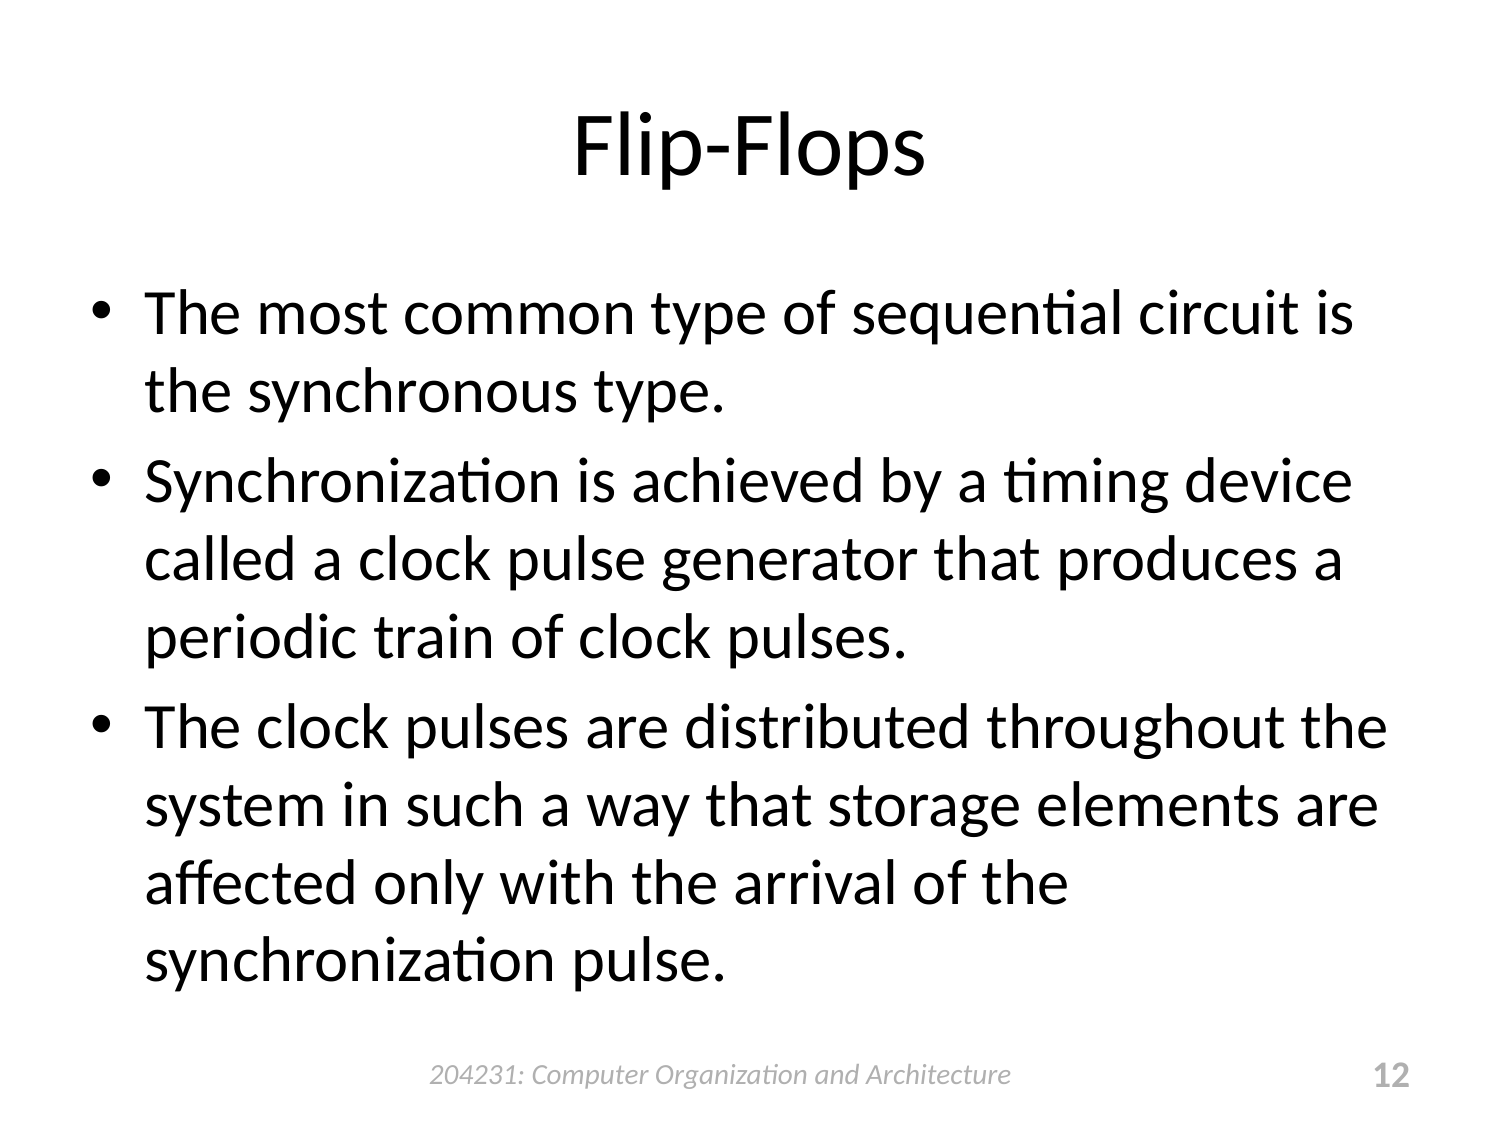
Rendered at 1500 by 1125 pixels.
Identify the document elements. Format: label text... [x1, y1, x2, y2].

footer 204231: Computer Organization and Architecture [265, 1042, 1074, 1103]
title Flip-Flops [75, 45, 1425, 233]
list The most common type of sequential circuit is the synchronous type. Synchronization is achieved by a timing device called a clock pulse generator that produces a periodic train of clock pulses. The clock pulses are distributed throughout the system in such a way that storage elements are affected only with the arrival of the synchronization pulse. [75, 262, 1425, 1005]
slide_number 12 [1074, 1042, 1425, 1103]
